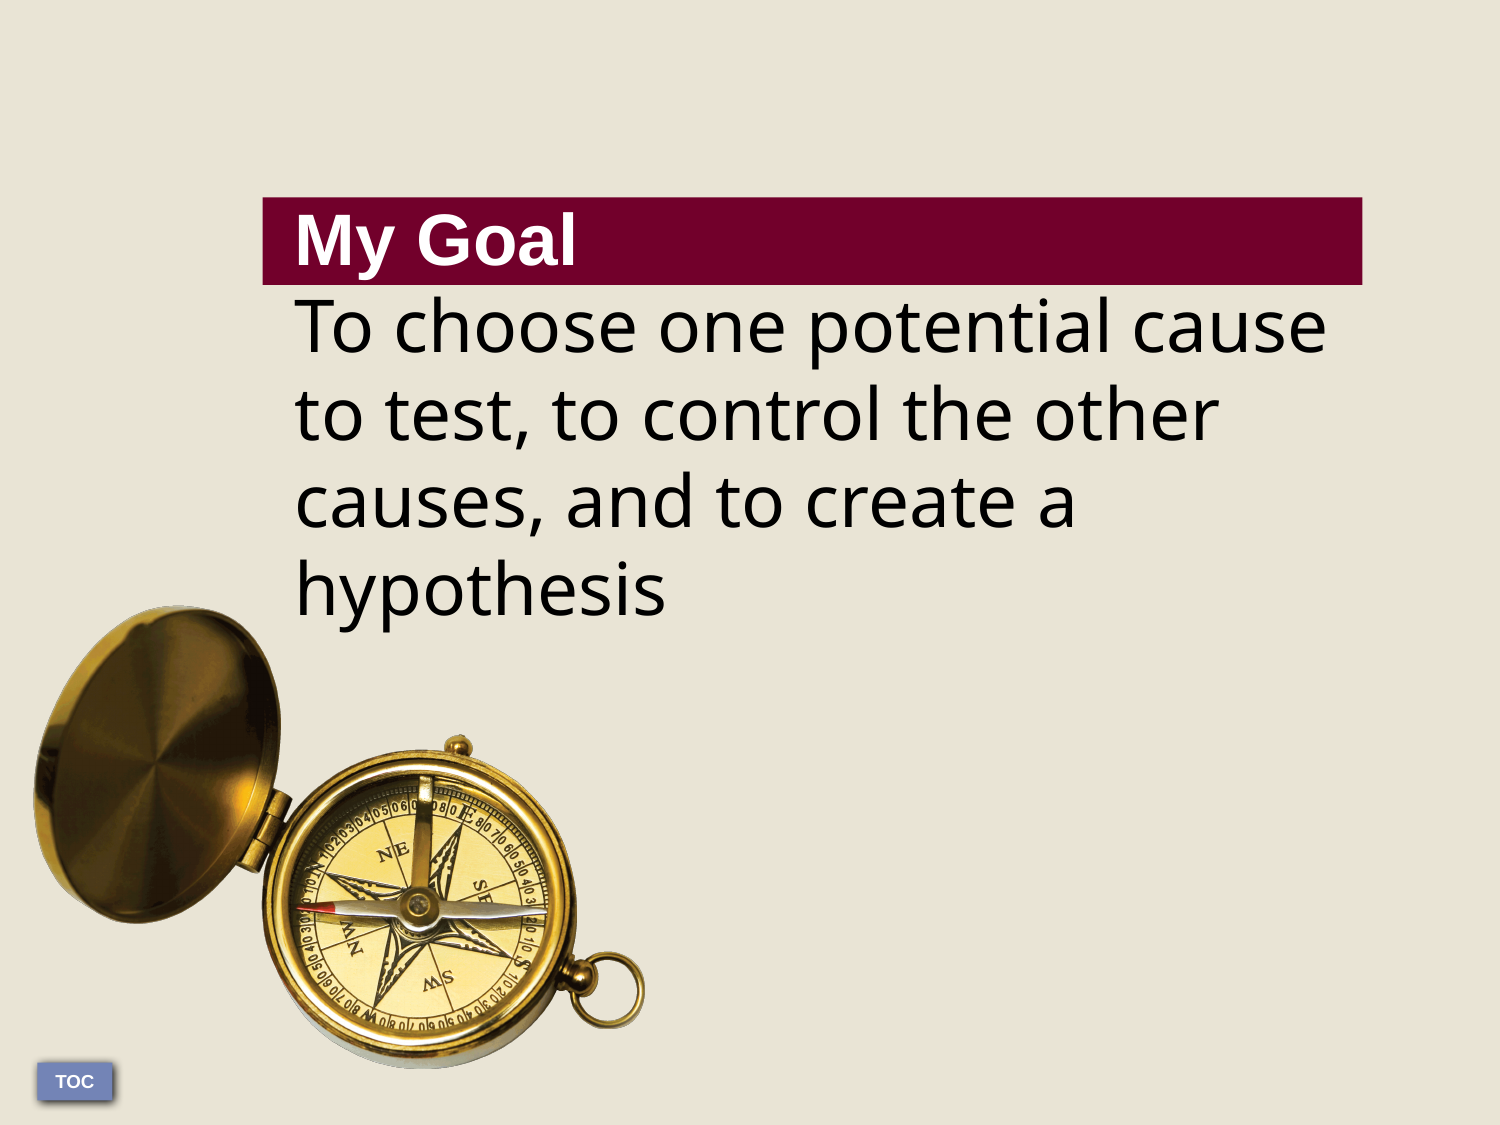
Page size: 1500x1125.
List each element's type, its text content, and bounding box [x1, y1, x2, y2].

picture [0, 595, 701, 1078]
text_box My Goal To choose one potential cause to test, to control the other causes, and to create a hypothesis [275, 172, 1375, 650]
text_box [262, 197, 275, 285]
